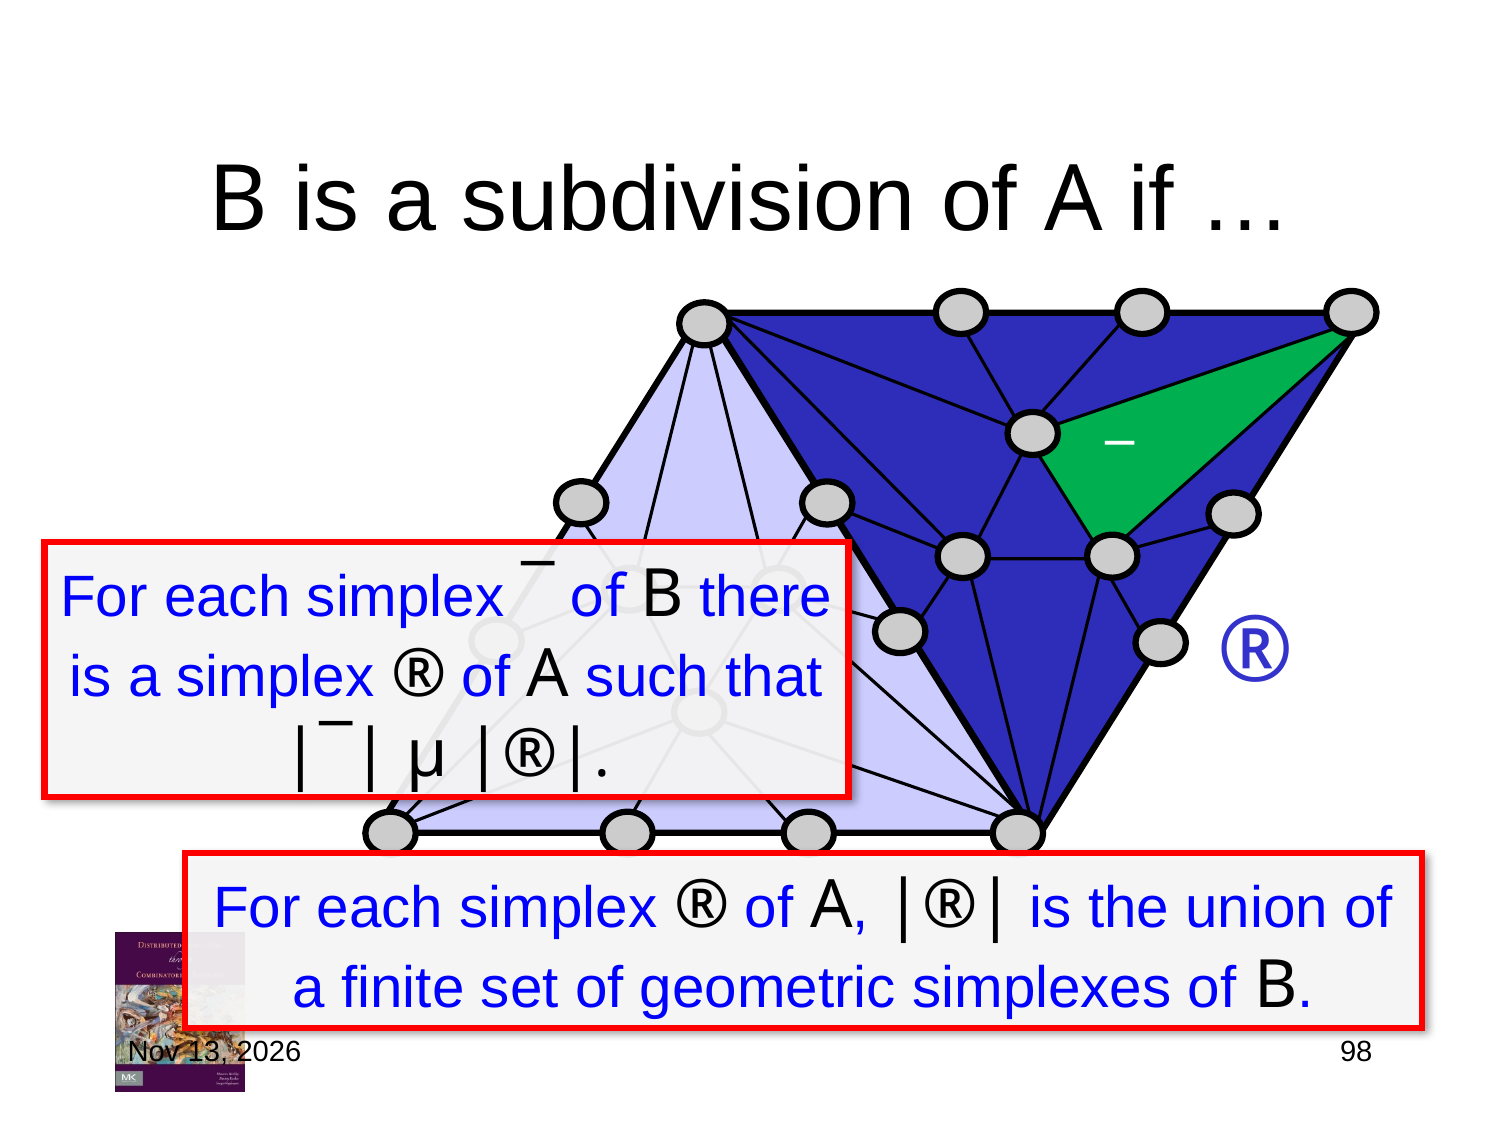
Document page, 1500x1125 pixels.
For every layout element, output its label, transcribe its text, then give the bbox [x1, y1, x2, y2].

text_box [413, 769, 1000, 833]
text_box [874, 610, 926, 654]
text_box [1208, 492, 1259, 536]
title B is a subdivision of A if … [112, 99, 1388, 288]
text_box [727, 312, 1333, 425]
text_box [1038, 329, 1354, 541]
text_box [937, 534, 989, 578]
text_box [783, 811, 835, 851]
text_box For each simplex ® of A, |®| is the union of a finite set of geometric simplexes of B. [184, 853, 1422, 1028]
picture [115, 932, 184, 1024]
text_box [679, 302, 730, 346]
text_box [860, 669, 1019, 817]
text_box [1326, 290, 1377, 334]
slide_number 14-May-16 [112, 1024, 426, 1101]
text_box [388, 807, 412, 815]
text_box [1135, 621, 1186, 665]
text_box [802, 481, 853, 525]
slide_number 98 [1074, 1037, 1388, 1101]
text_box [1087, 534, 1138, 578]
text_box [405, 807, 452, 822]
text_box [992, 811, 1044, 851]
text_box [365, 811, 416, 851]
text_box [935, 290, 987, 334]
text_box [724, 323, 1029, 813]
text_box [555, 481, 607, 525]
text_box [971, 558, 1100, 820]
text_box [1039, 336, 1353, 830]
text_box [979, 454, 1093, 558]
text_box [644, 344, 759, 540]
text_box [729, 317, 1022, 540]
text_box [711, 339, 850, 540]
text_box For each simplex ¯ of B there is a simplex ® of A such that |¯| µ |®|. [44, 542, 849, 797]
text_box [860, 556, 1020, 811]
text_box ¯ [1090, 423, 1150, 509]
text_box [1116, 290, 1168, 334]
text_box [558, 338, 693, 540]
text_box ® [1202, 582, 1309, 708]
text_box [602, 811, 653, 851]
text_box [1007, 411, 1058, 455]
